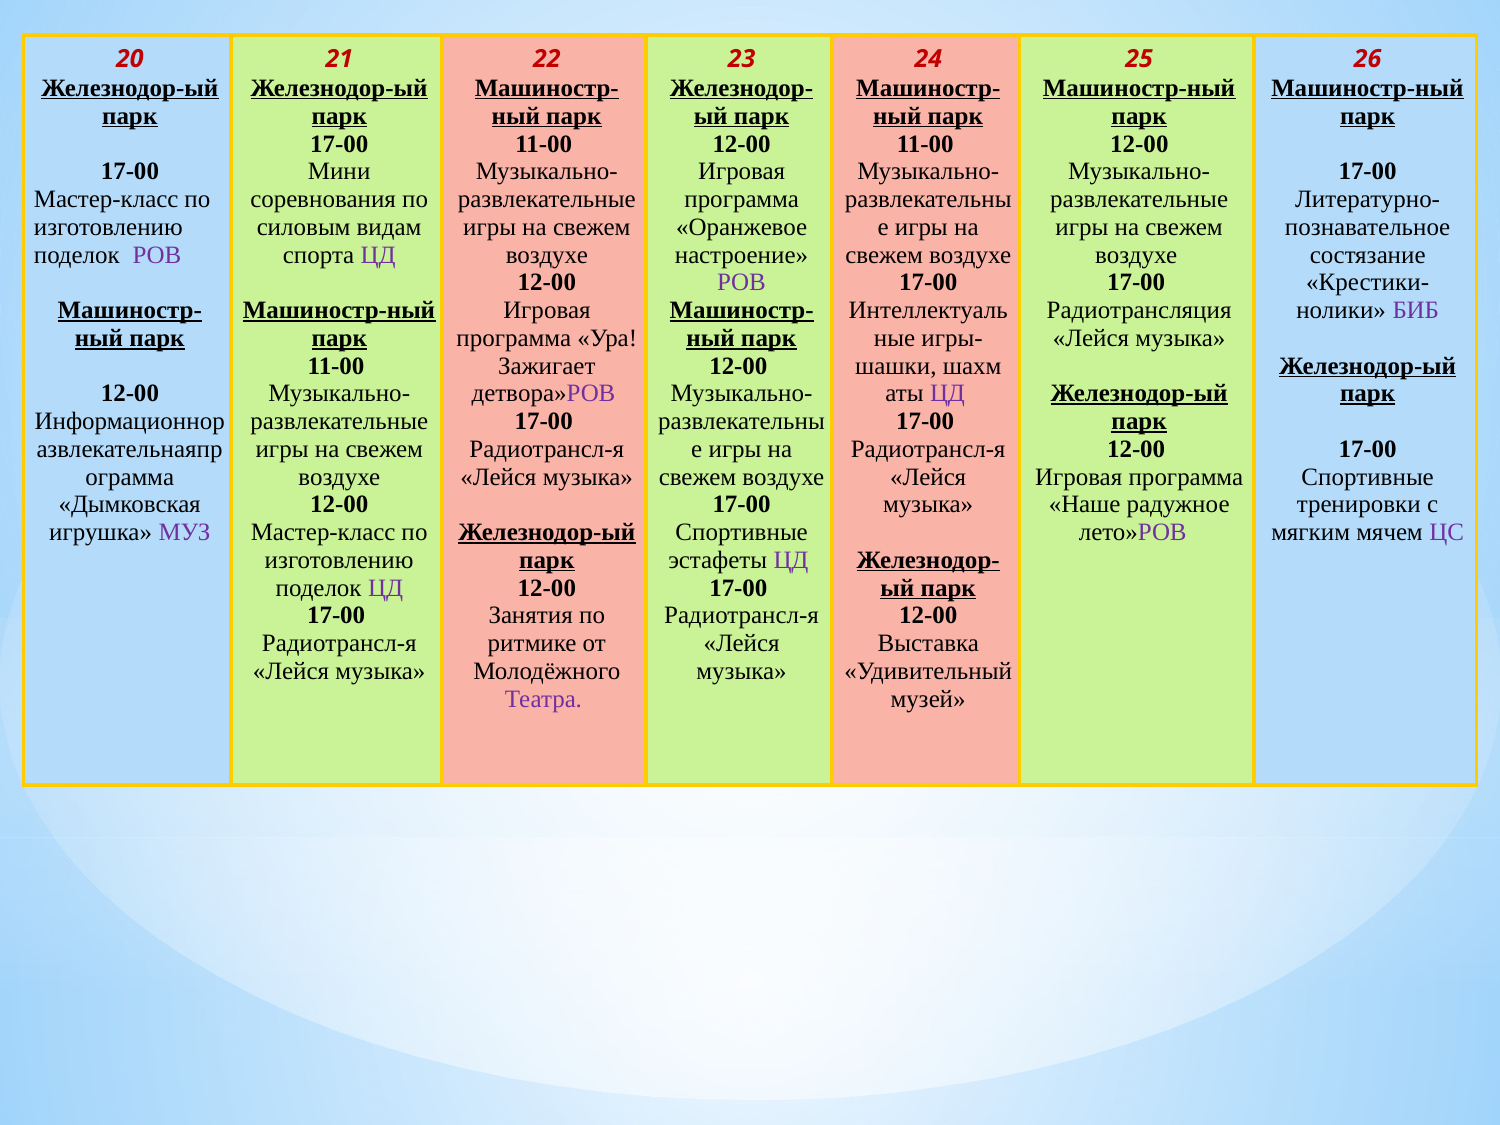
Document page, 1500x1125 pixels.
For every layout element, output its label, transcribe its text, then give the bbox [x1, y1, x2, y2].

table_header 26 Машиностр-ный парк 17-00 Литературно-познавательное состязание «Крестики-нолики» БИБ Железнодор-ый парк 17-00 Спортивные тренировки с мягким мячем ЦС [1256, 37, 1475, 783]
table_header 20 Железнодор-ый парк 17-00 Мастер-класс по изготовлению поделок РОВ Машиностр-ный парк 12-00 Информационноразвлекательнаяпрограмма «Дымковская игрушка» МУЗ [25, 37, 229, 783]
table_header 25 Машиностр-ный парк 12-00 Музыкально-развлекательные игры на свежем воздухе 17-00 Радиотрансляция «Лейся музыка» Железнодор-ый парк 12-00 Игровая программа «Наше радужное лето»РОВ [1021, 37, 1252, 783]
table_header 21 Железнодор-ый парк 17-00 Мини соревнования по силовым видам спорта ЦД Машиностр-ный парк 11-00 Музыкально-развлекательные игры на свежем воздухе 12-00 Мастер-класс по изготовлению поделок ЦД 17-00 Радиотрансл-я «Лейся музыка» [233, 37, 440, 783]
table_header 24 Машиностр-ный парк 11-00 Музыкально-развлекательные игры на свежем воздухе 17-00 Интеллектуаль ные игры- шашки, шахм аты ЦД 17-00 Радиотрансл-я «Лейся музыка» Железнодор-ый парк 12-00 Выставка «Удивительный музей» [834, 37, 1018, 783]
table_header 22 Машиностр-ный парк 11-00 Музыкально-развлекательные игры на свежем воздухе 12-00 Игровая программа «Ура! Зажигает детвора»РОВ 17-00 Радиотрансл-я «Лейся музыка» Железнодор-ый парк 12-00 Занятия по ритмике от Молодёжного Театра. [444, 37, 644, 783]
table_header 23 Железнодор-ый парк 12-00 Игровая программа «Оранжевое настроение» РОВ Машиностр-ный парк 12-00 Музыкально-развлекательные игры на свежем воздухе 17-00 Спортивные эстафеты ЦД 17-00 Радиотрансл-я «Лейся музыка» [648, 37, 830, 783]
